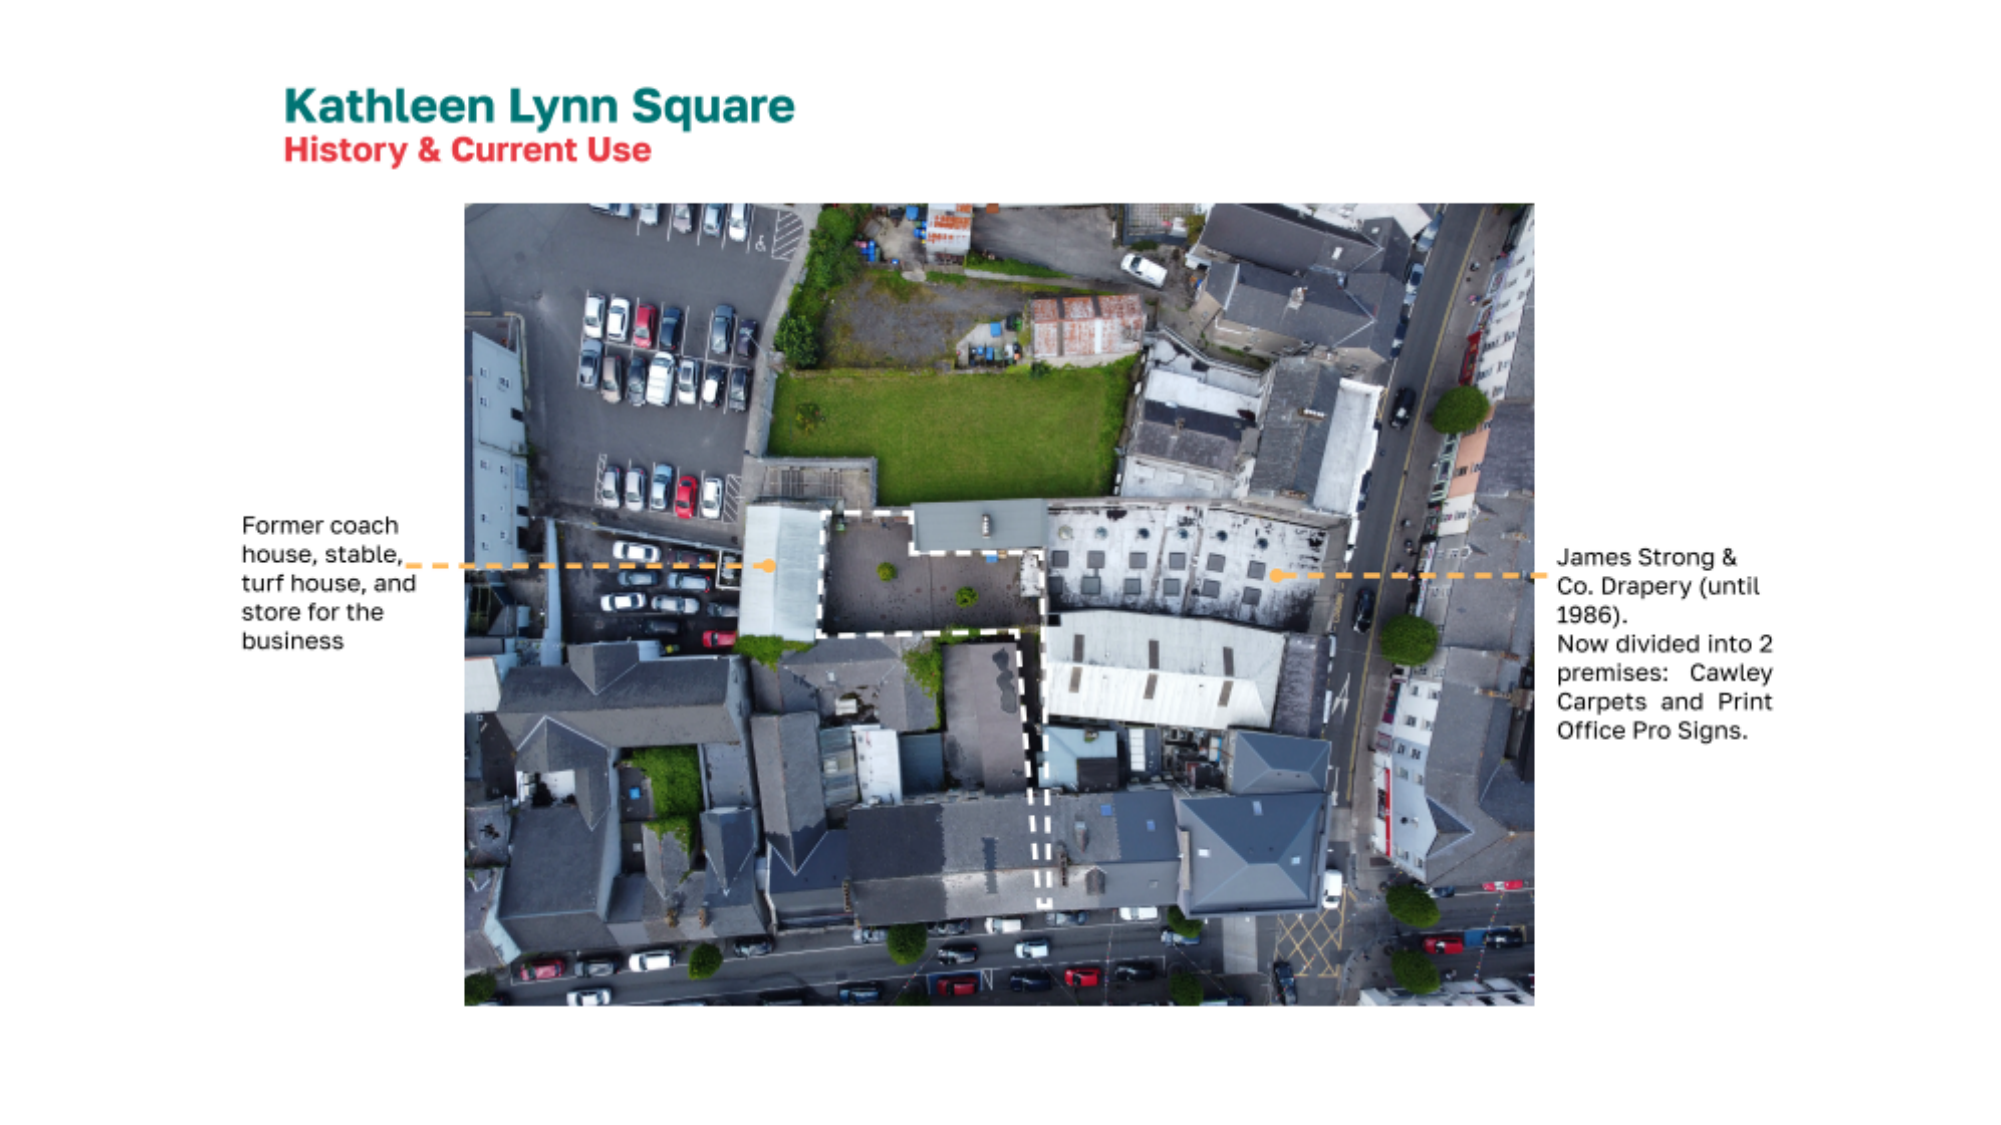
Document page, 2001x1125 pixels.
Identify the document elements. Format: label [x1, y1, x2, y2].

picture [204, 0, 1796, 1125]
